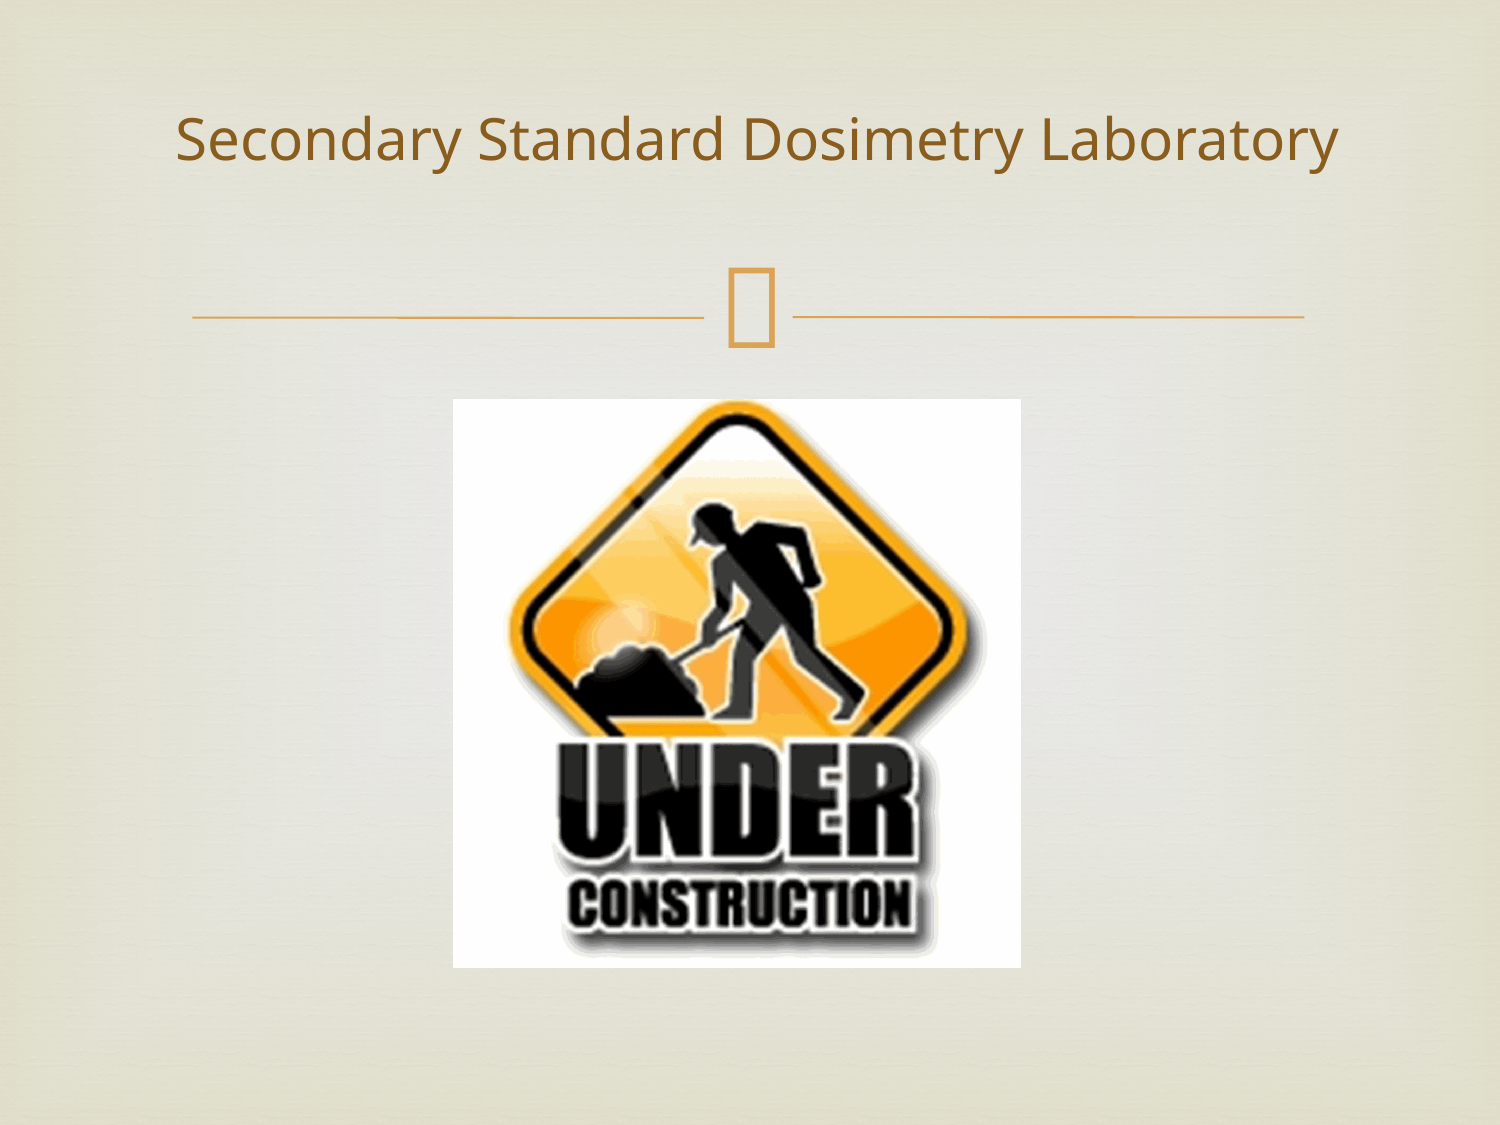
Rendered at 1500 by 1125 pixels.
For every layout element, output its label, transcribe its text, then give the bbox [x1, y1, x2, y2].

title Secondary Standard Dosimetry Laboratory [121, 62, 1394, 213]
picture [453, 399, 1022, 968]
